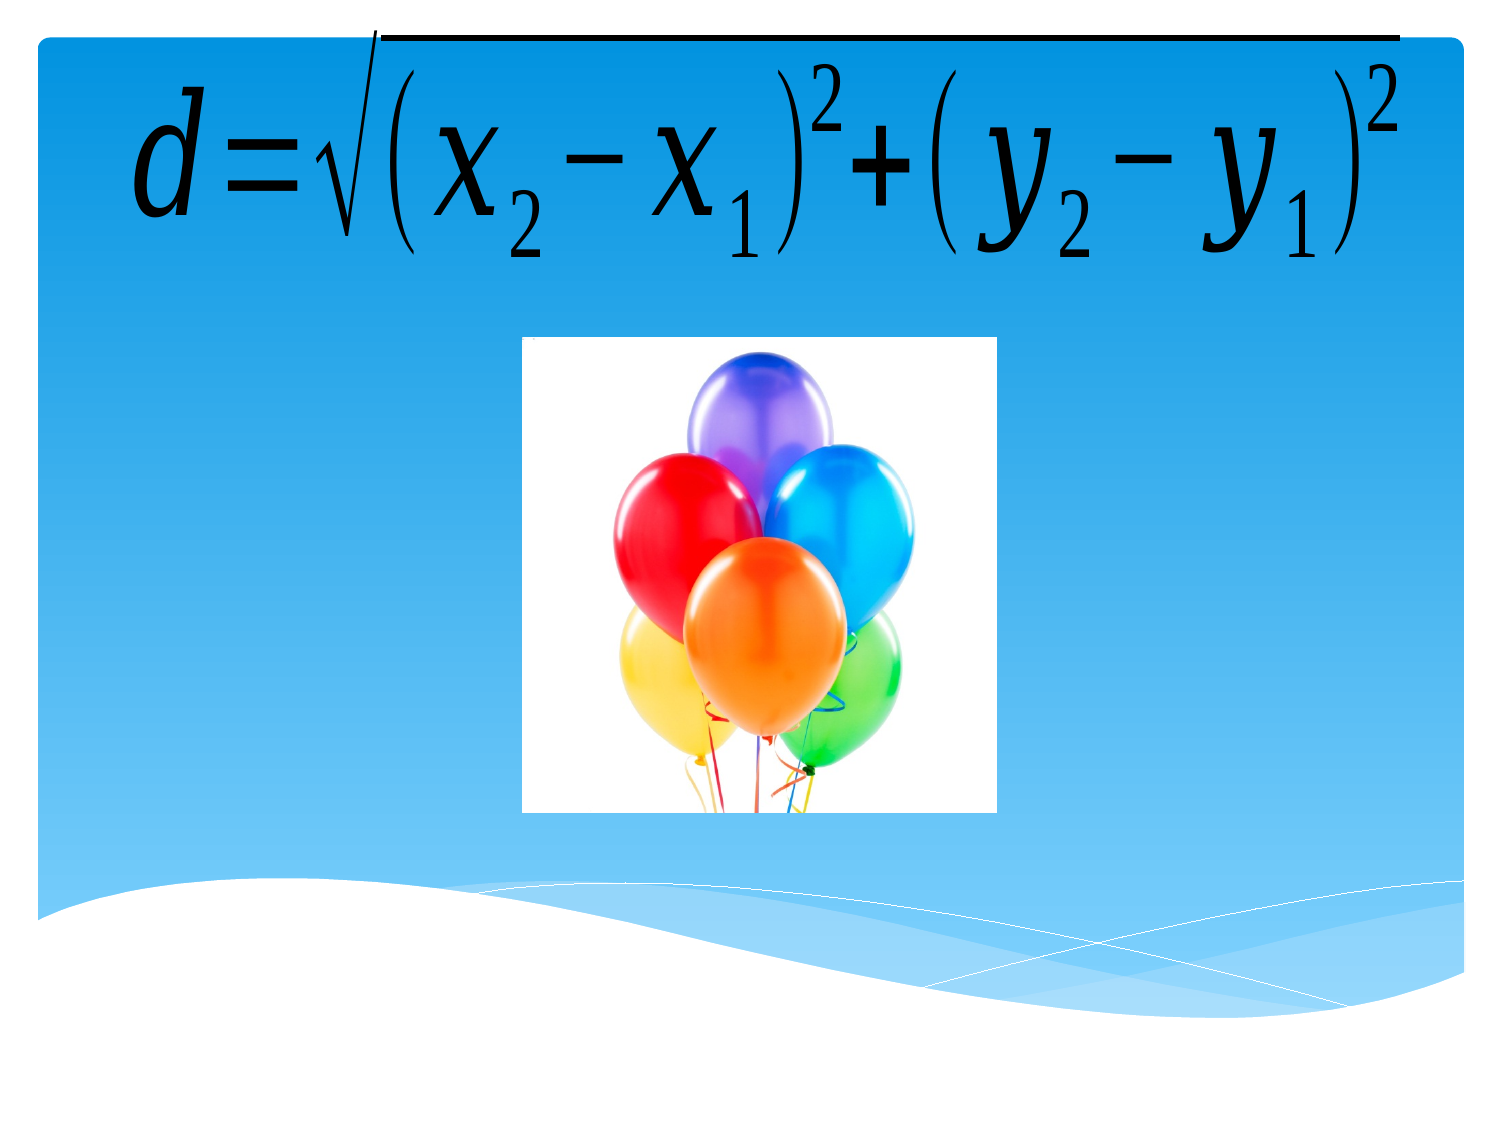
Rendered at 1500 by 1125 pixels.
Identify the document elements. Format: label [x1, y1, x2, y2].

picture [521, 337, 998, 813]
